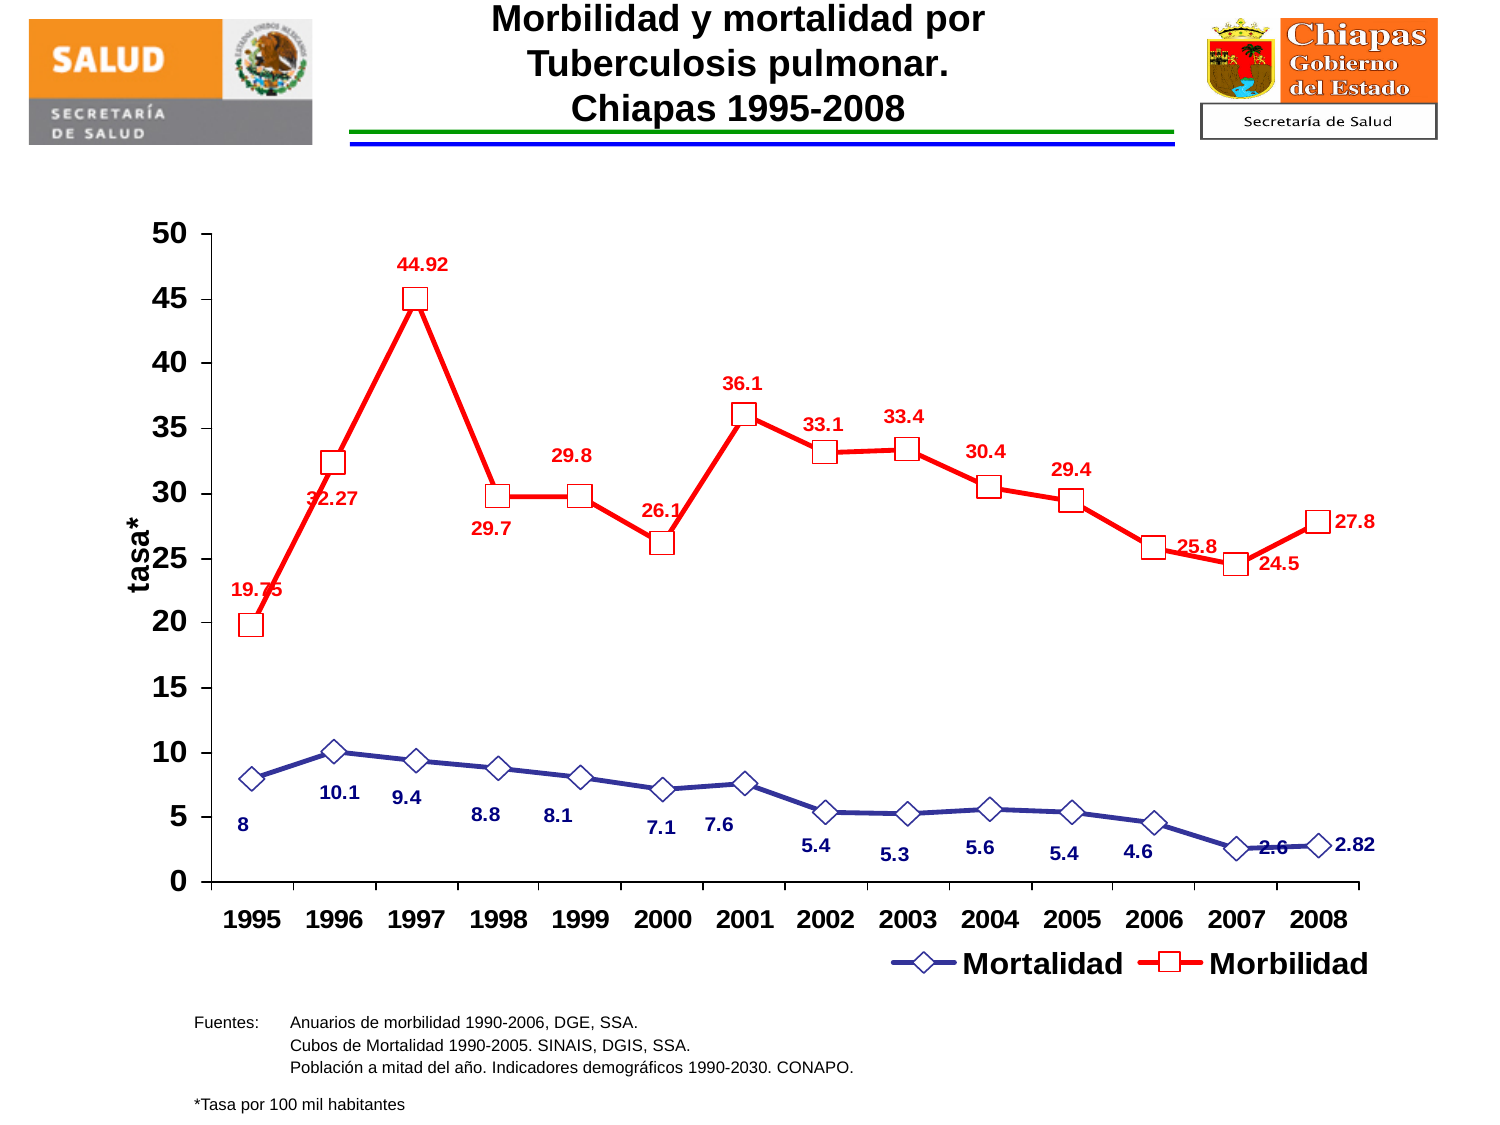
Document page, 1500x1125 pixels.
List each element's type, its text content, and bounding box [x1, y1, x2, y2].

table_header Fuentes: [179, 1015, 275, 1088]
table_header Anuarios de morbilidad 1990-2006, DGE, SSA. Cubos de Mortalidad 1990-2005. SINAIS, DGIS, SSA. Población a mitad del año. Indicadores demográficos 1990-2030. CONAPO. [275, 1015, 1179, 1088]
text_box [100, 196, 1390, 1007]
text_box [28, 18, 1438, 150]
table_cell *Tasa por 100 mil habitantes [179, 1088, 1179, 1125]
text_box Morbilidad y mortalidad por Tuberculosis pulmonar. Chiapas 1995-2008 [277, 0, 1199, 17]
